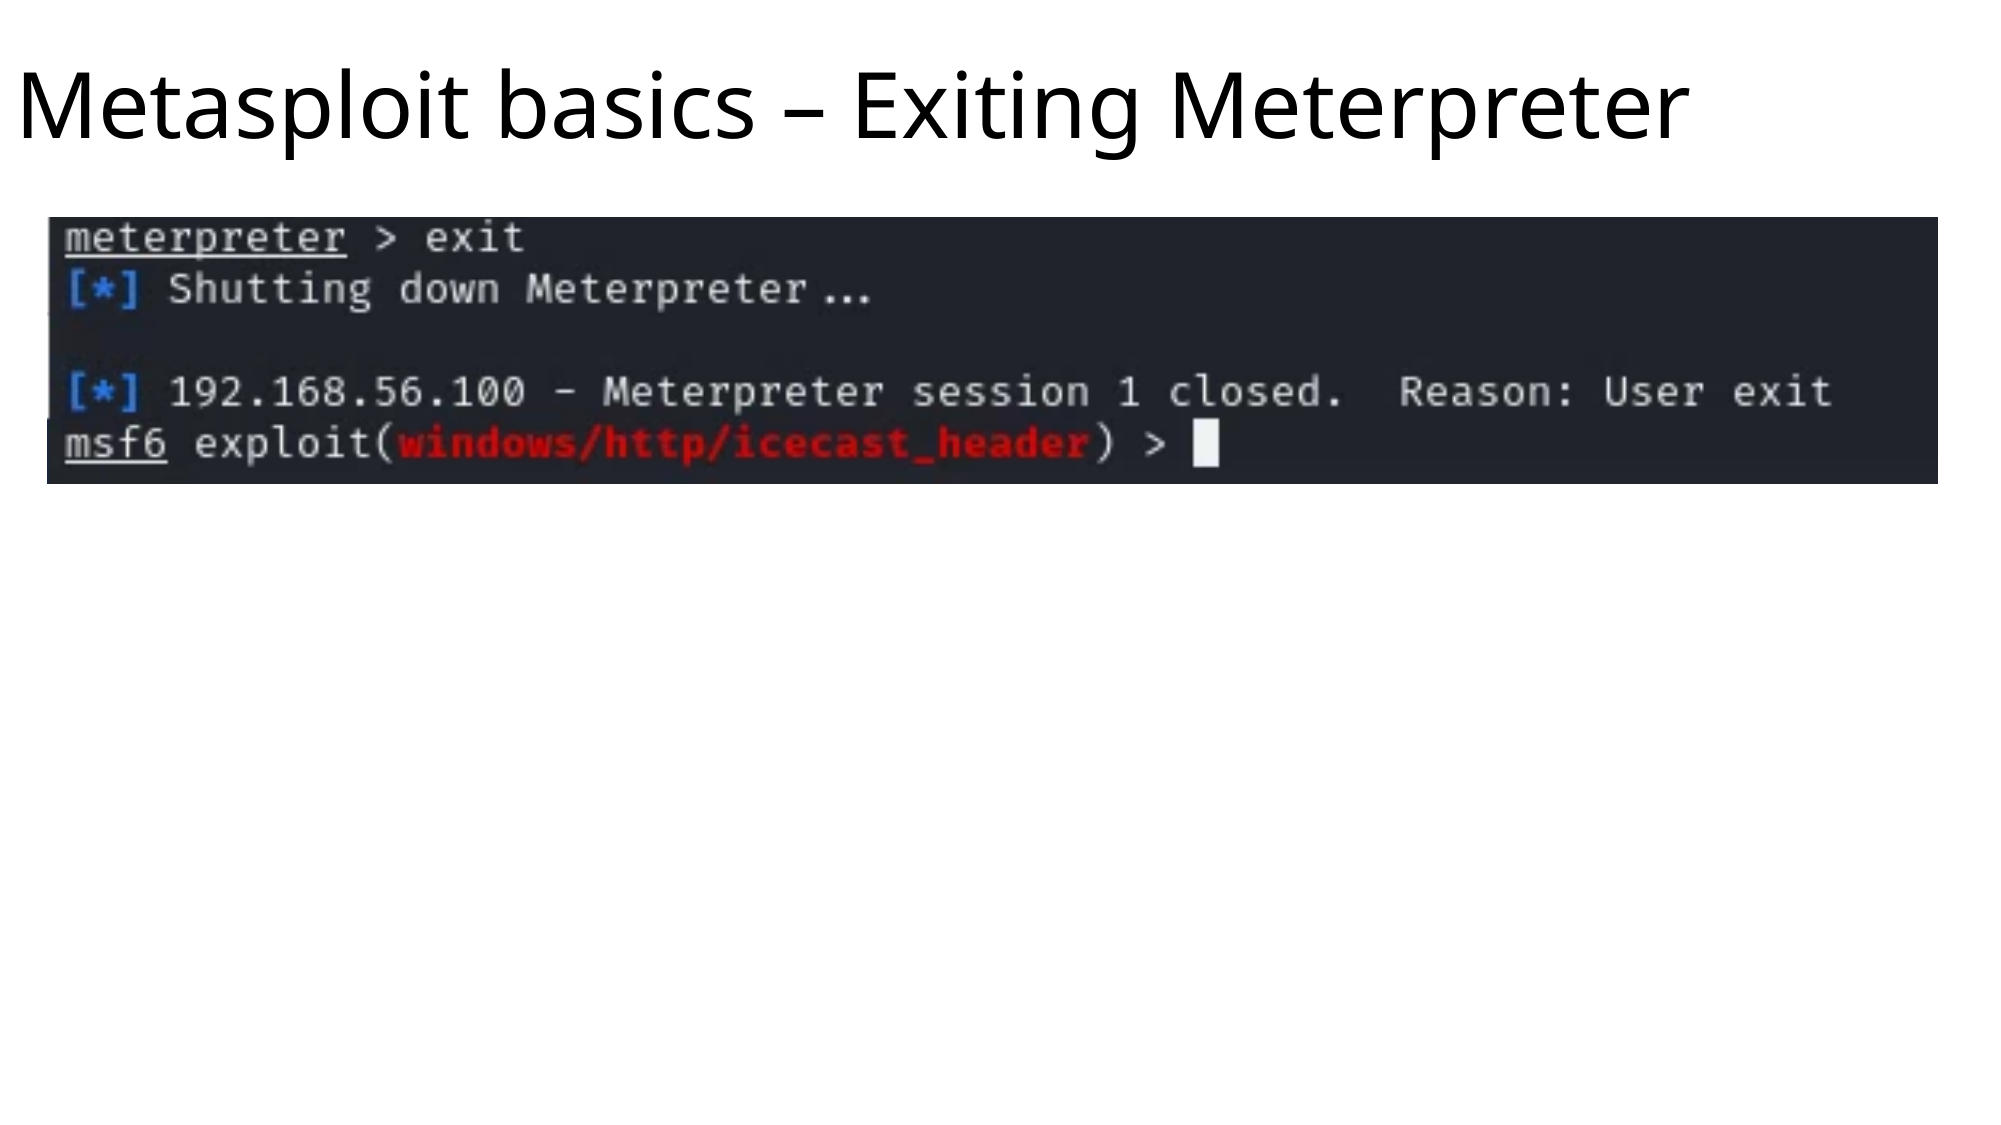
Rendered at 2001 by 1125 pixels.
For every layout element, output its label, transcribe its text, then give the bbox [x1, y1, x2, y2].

picture [47, 217, 1938, 484]
title Metasploit basics – Exiting Meterpreter [0, 0, 2000, 218]
